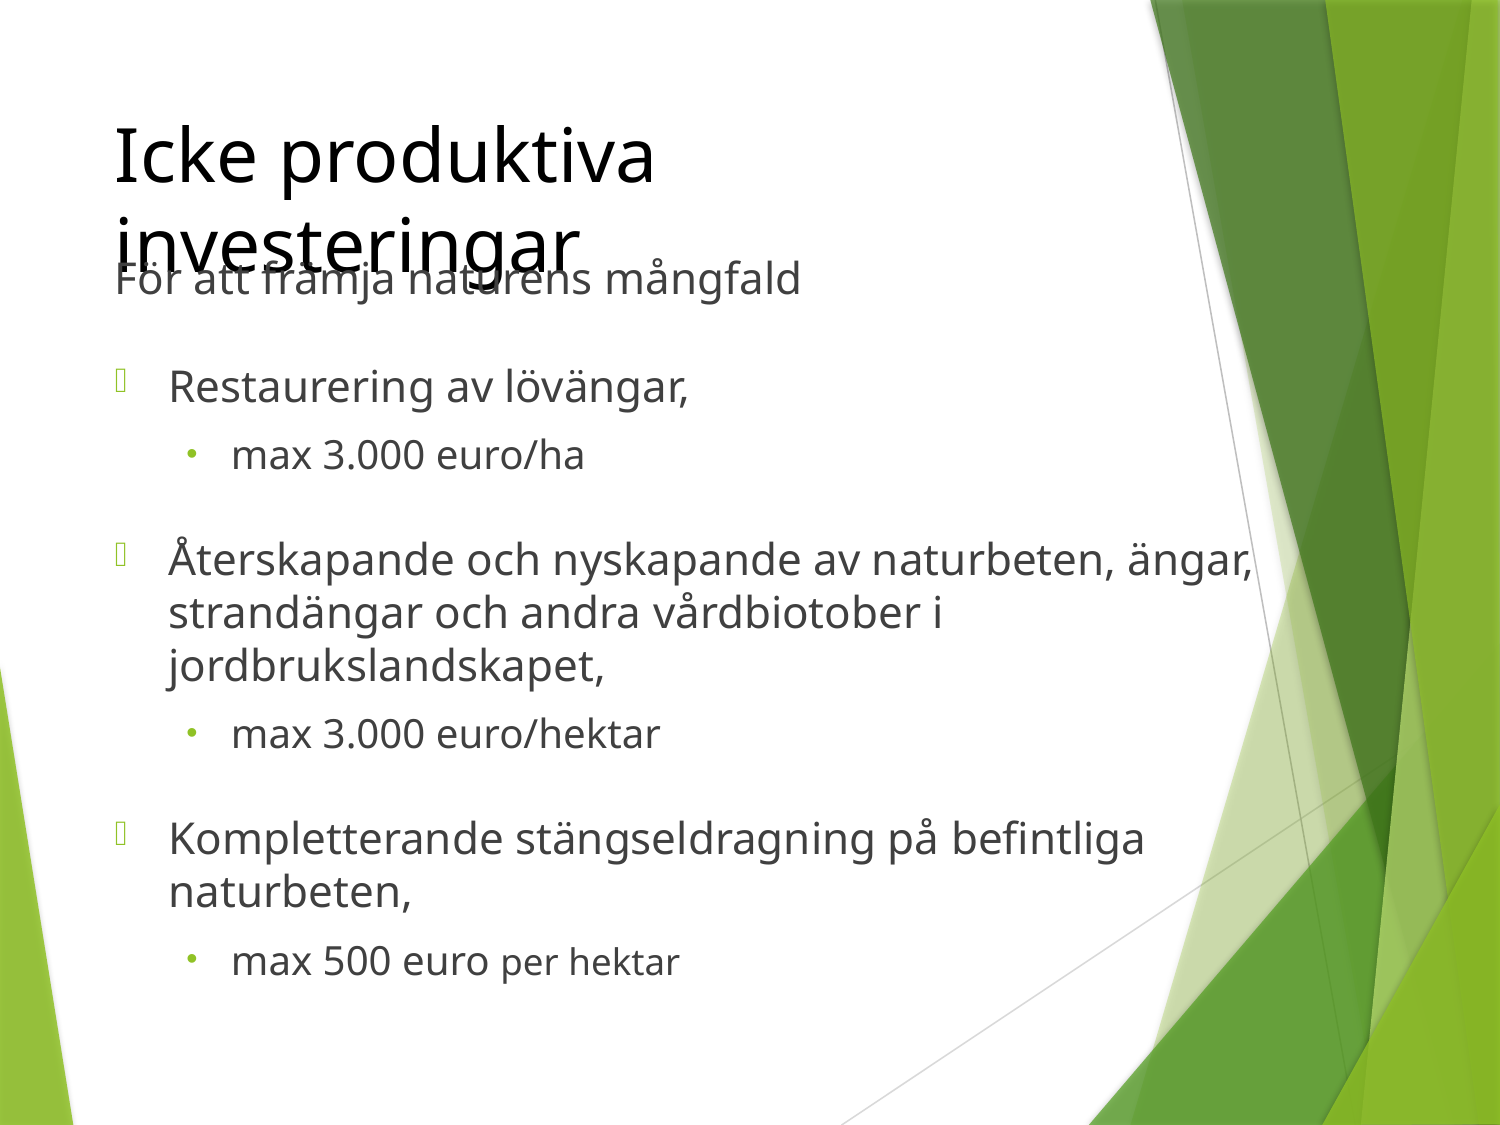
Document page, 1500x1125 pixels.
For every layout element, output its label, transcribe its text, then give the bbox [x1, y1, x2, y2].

title Icke produktiva investeringar [99, 99, 1142, 243]
list För att främja naturens mångfald Restaurering av lövängar, max 3.000 euro/ha Återskapande och nyskapande av naturbeten, ängar, strandängar och andra vårdbiotober i jordbrukslandskapet, max 3.000 euro/hektar Kompletterande stängseldragning på befintliga naturbeten, max 500 euro per hektar [99, 243, 1341, 991]
